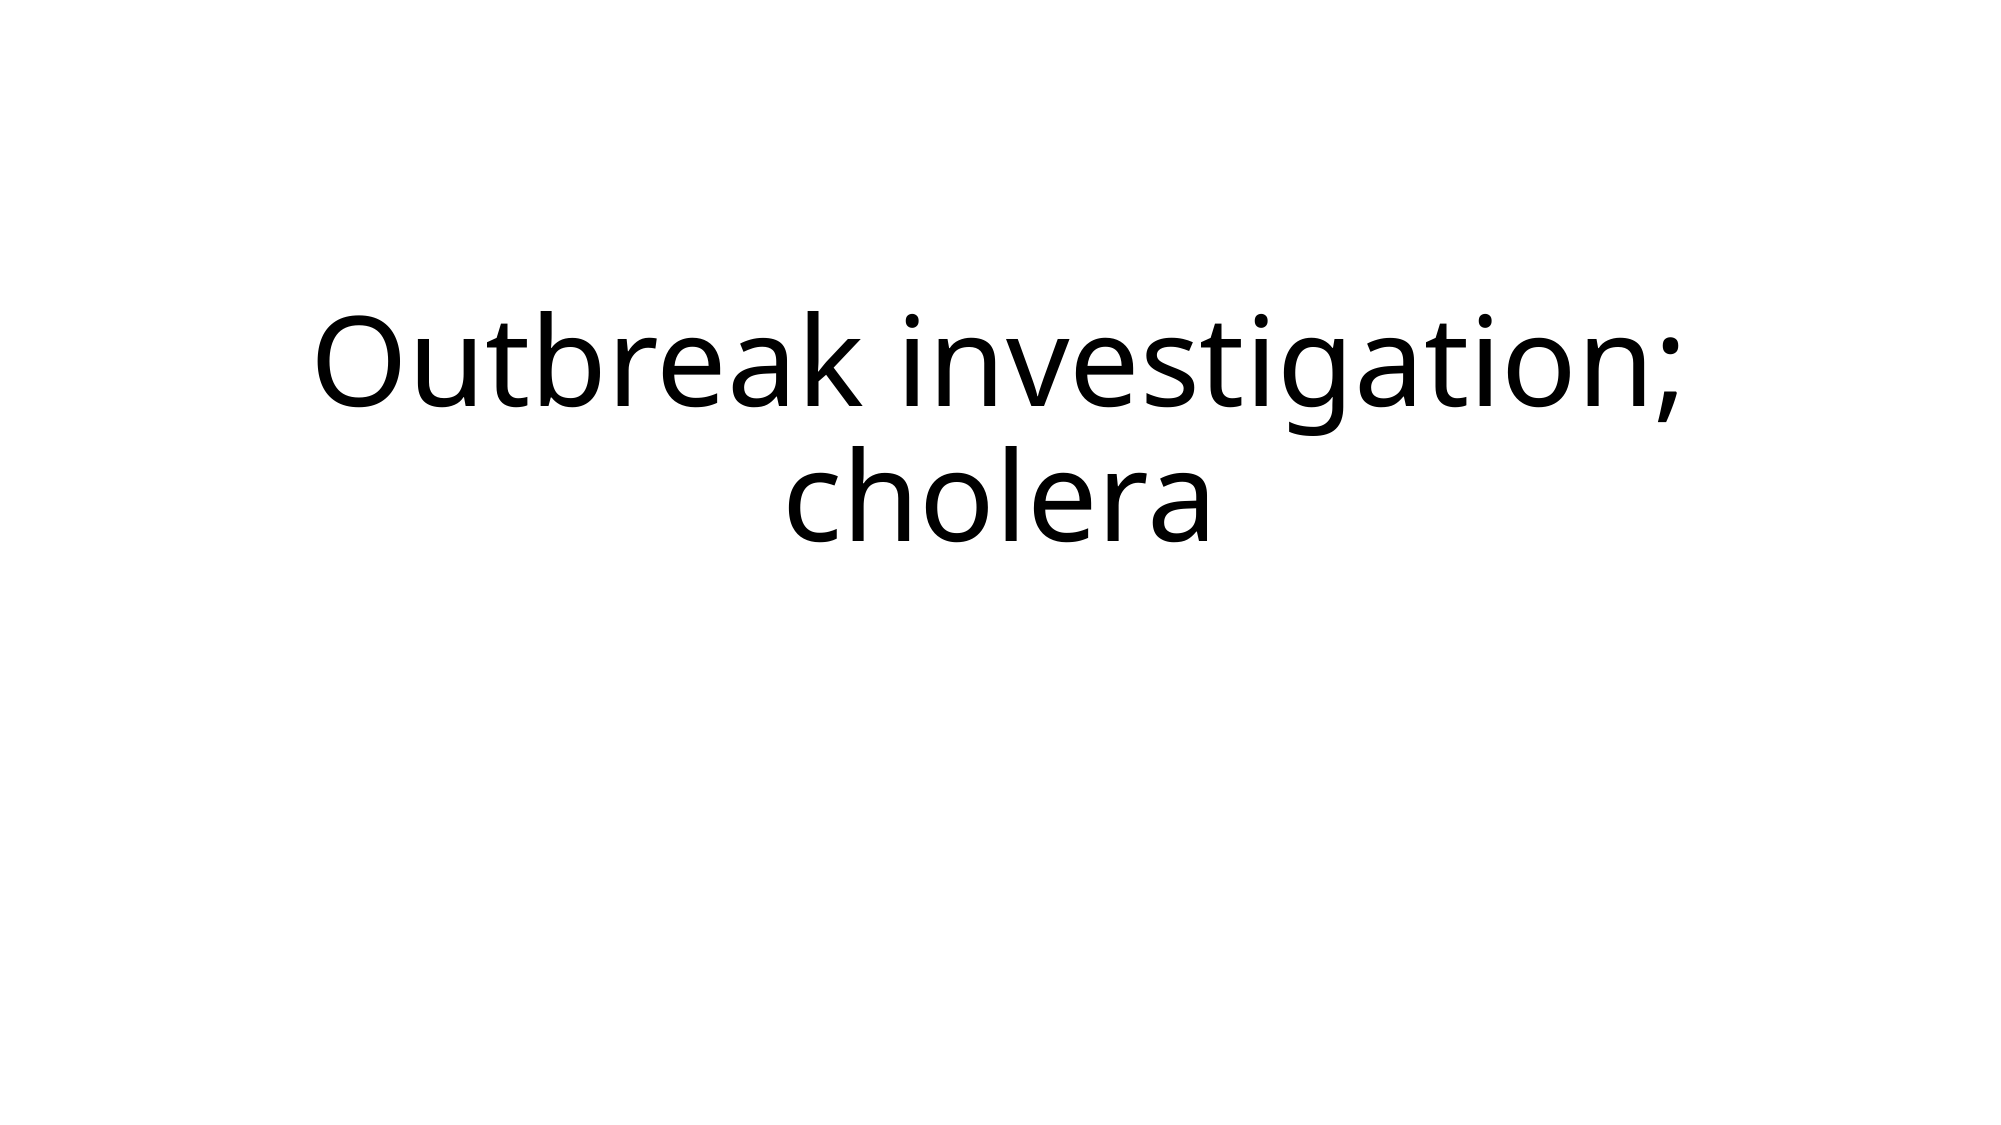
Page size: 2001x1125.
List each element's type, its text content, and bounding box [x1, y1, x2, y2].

title Outbreak investigation; cholera [249, 184, 1750, 576]
